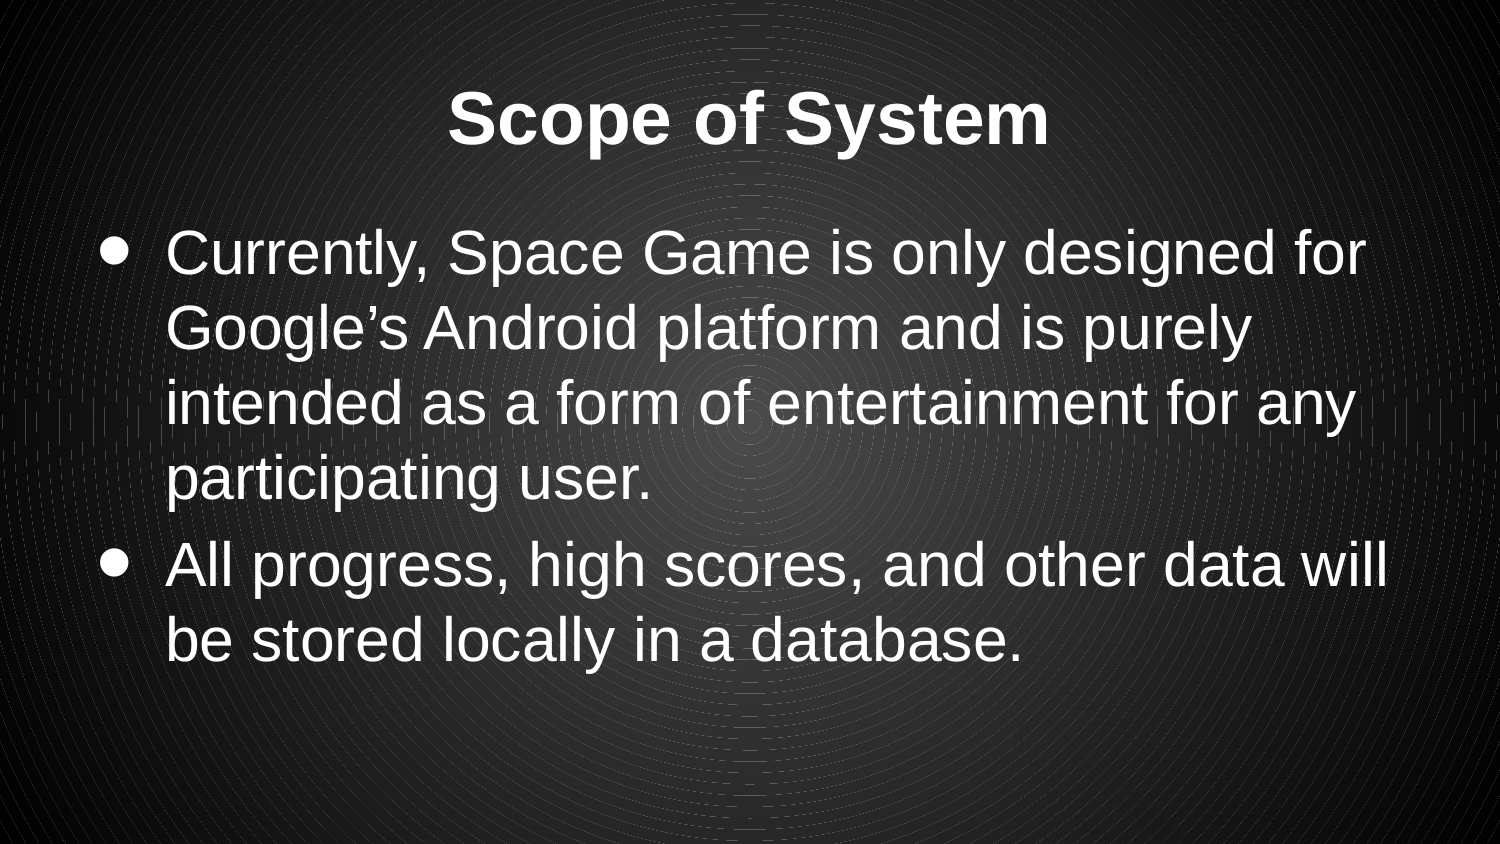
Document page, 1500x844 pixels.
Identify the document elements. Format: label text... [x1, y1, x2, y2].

title Scope of System [75, 33, 1425, 175]
list Currently, Space Game is only designed for Google’s Android platform and is purely intended as a form of entertainment for any participating user. All progress, high scores, and other data will be stored locally in a database. [75, 196, 1425, 776]
